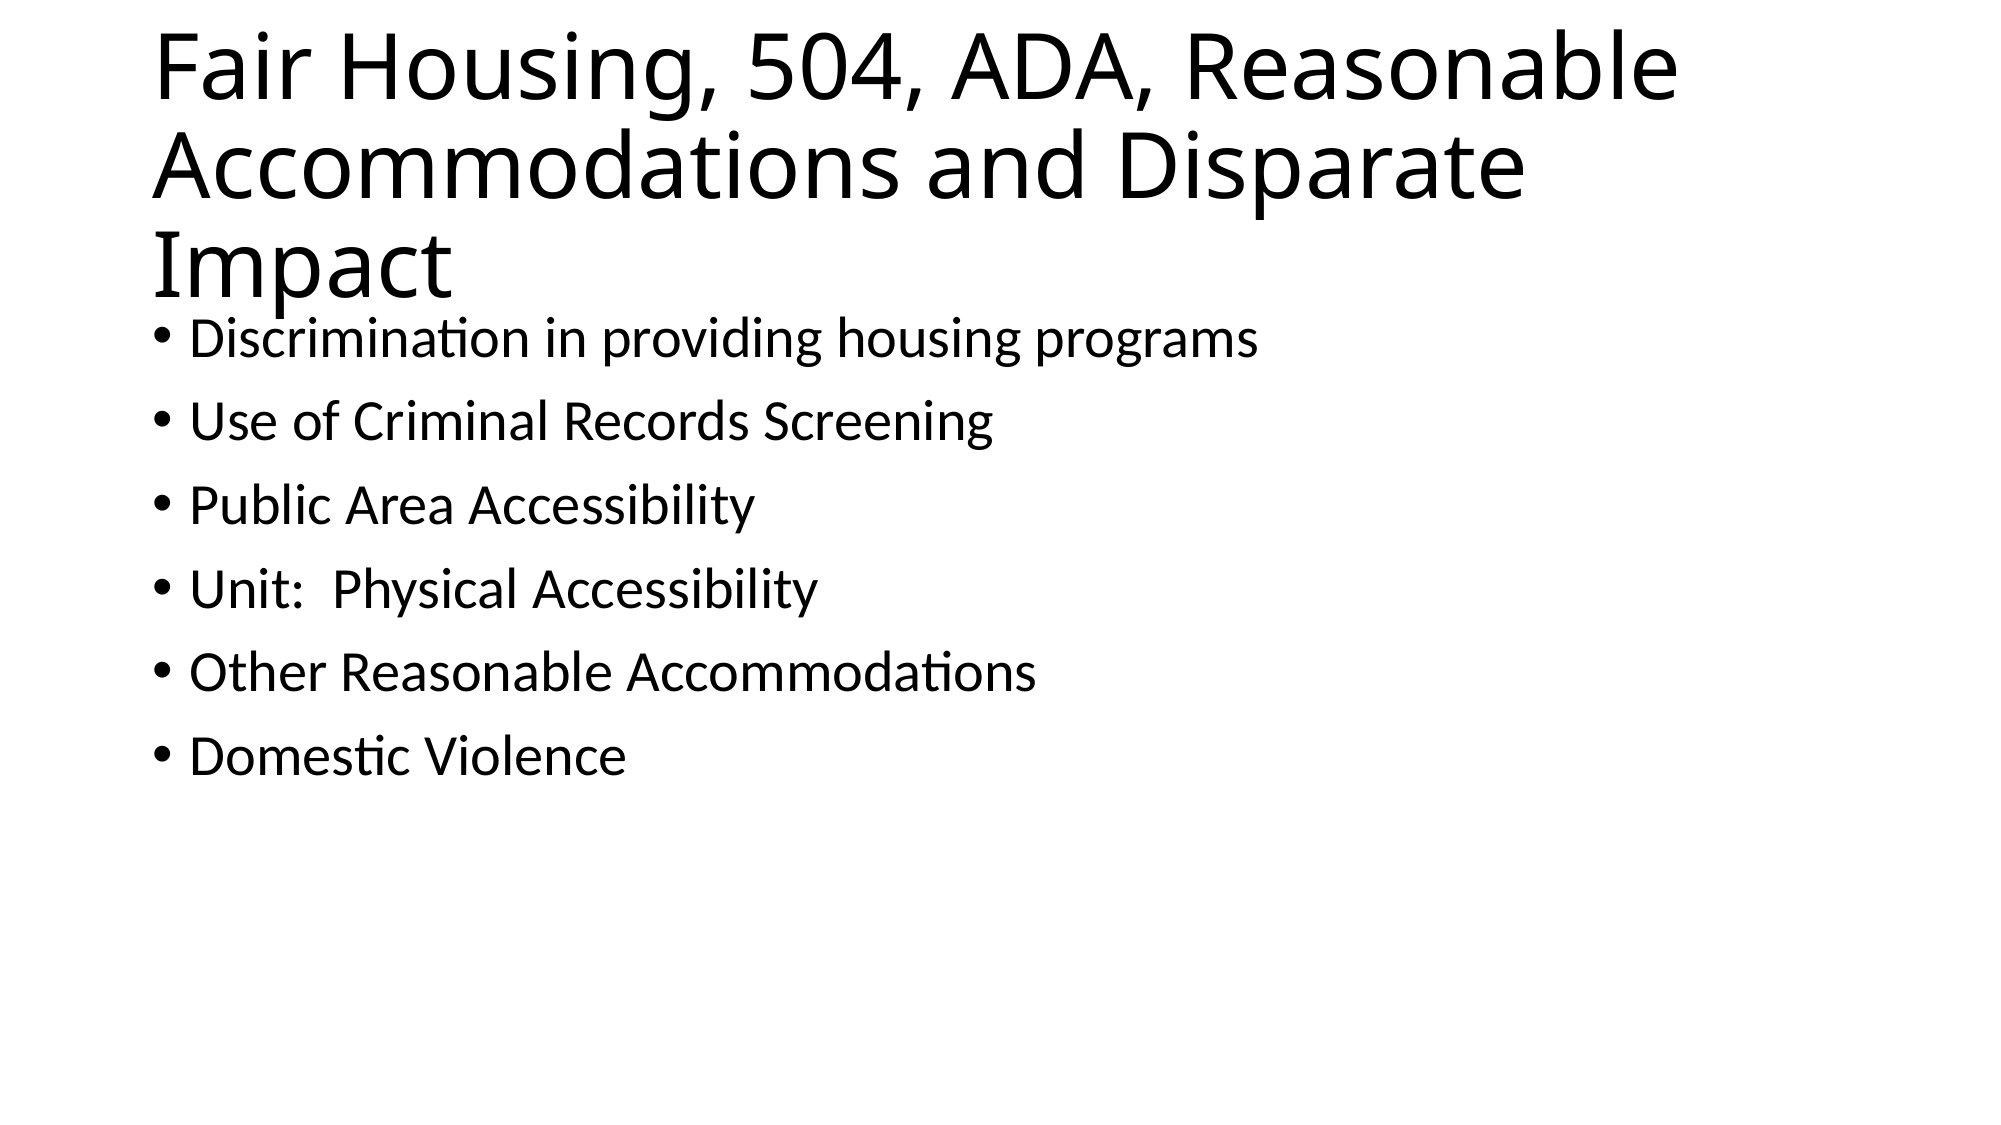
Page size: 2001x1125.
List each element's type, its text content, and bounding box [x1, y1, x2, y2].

list Discrimination in providing housing programs Use of Criminal Records Screening Public Area Accessibility Unit: Physical Accessibility Other Reasonable Accommodations Domestic Violence [137, 299, 1863, 1014]
title Fair Housing, 504, ADA, Reasonable Accommodations and Disparate Impact [137, 59, 1863, 278]
